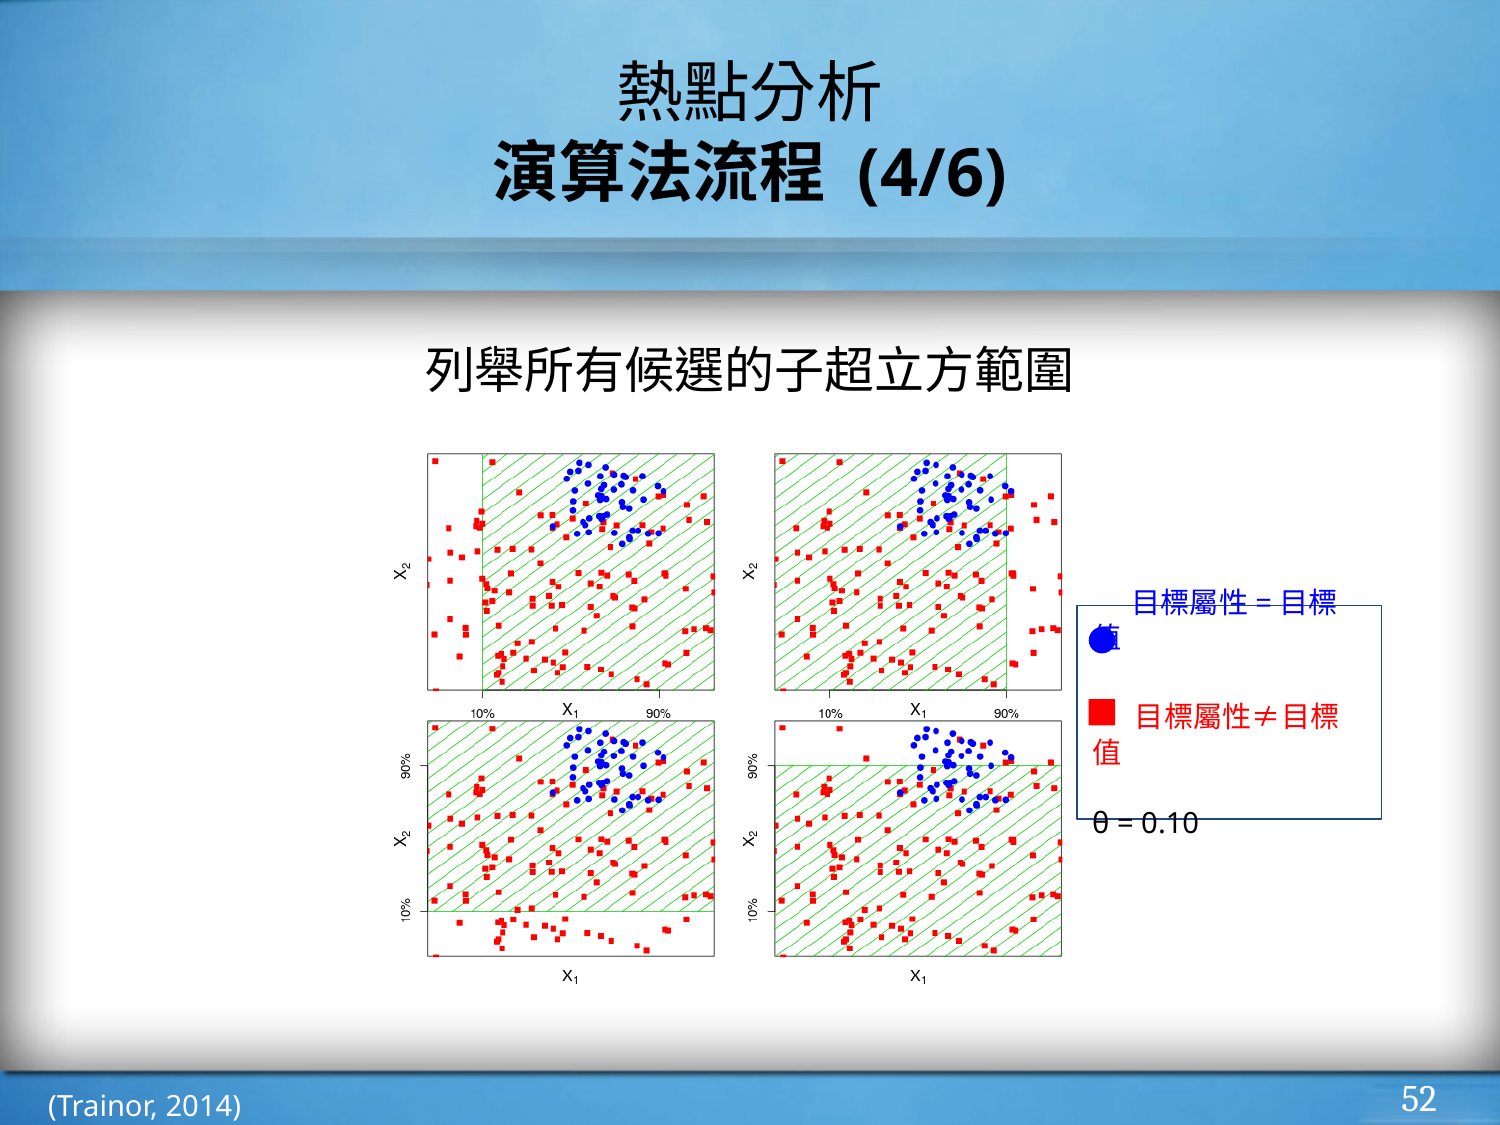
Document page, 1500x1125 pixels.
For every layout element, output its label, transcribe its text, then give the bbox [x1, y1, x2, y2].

slide_number ‹#› [1350, 1074, 1488, 1118]
subtitle (Trainor, 2014) [3, 1080, 1348, 1125]
title 熱點分析 演算法流程 (4/6) [78, 27, 1422, 232]
picture [0, 0, 1500, 1125]
list 列舉所有候選的子超立方範圍 [78, 314, 1422, 1066]
text_box 目標屬性=目標值 目標屬性≠目標值 θ = 0.10 [1239, 605, 1382, 819]
